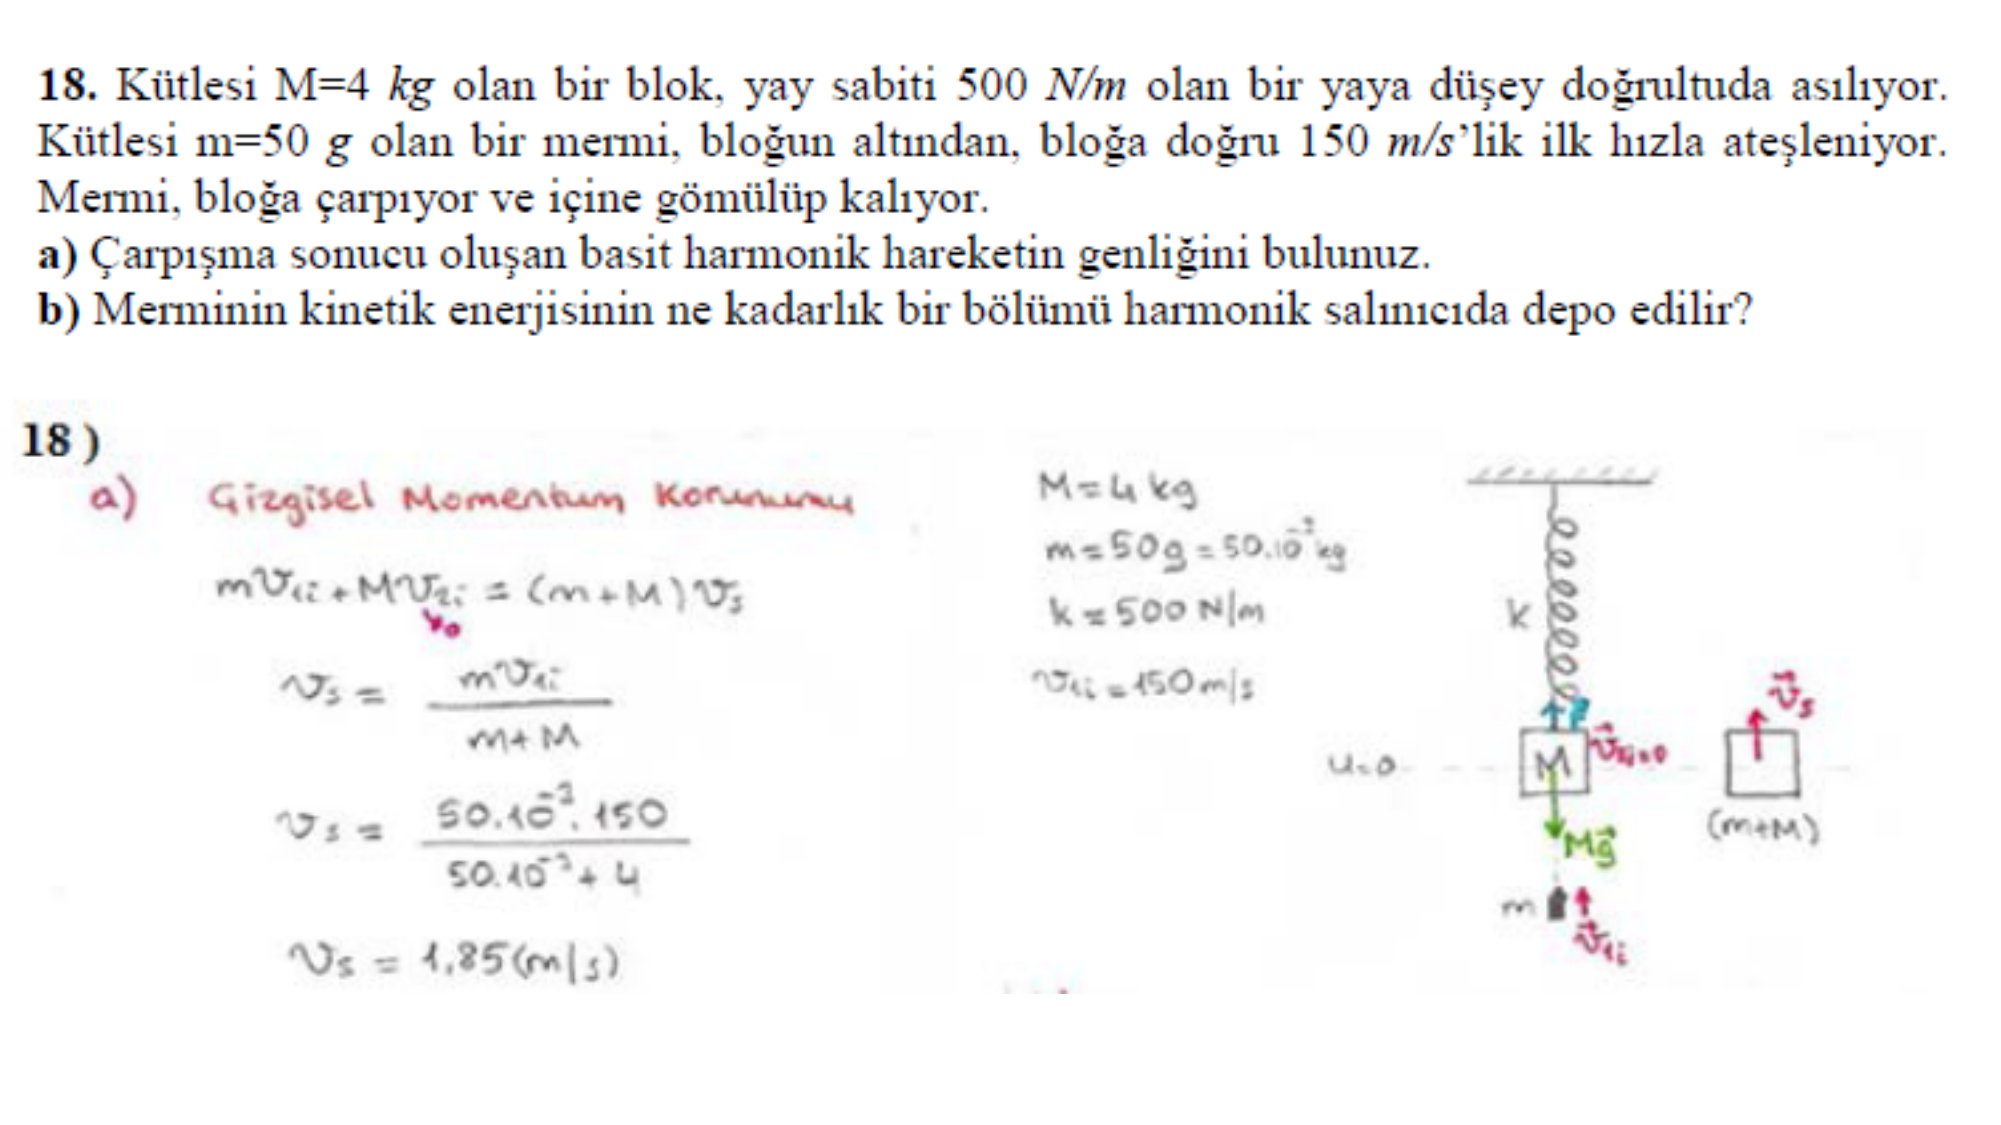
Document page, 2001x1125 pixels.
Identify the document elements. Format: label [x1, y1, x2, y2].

picture [0, 18, 2000, 994]
